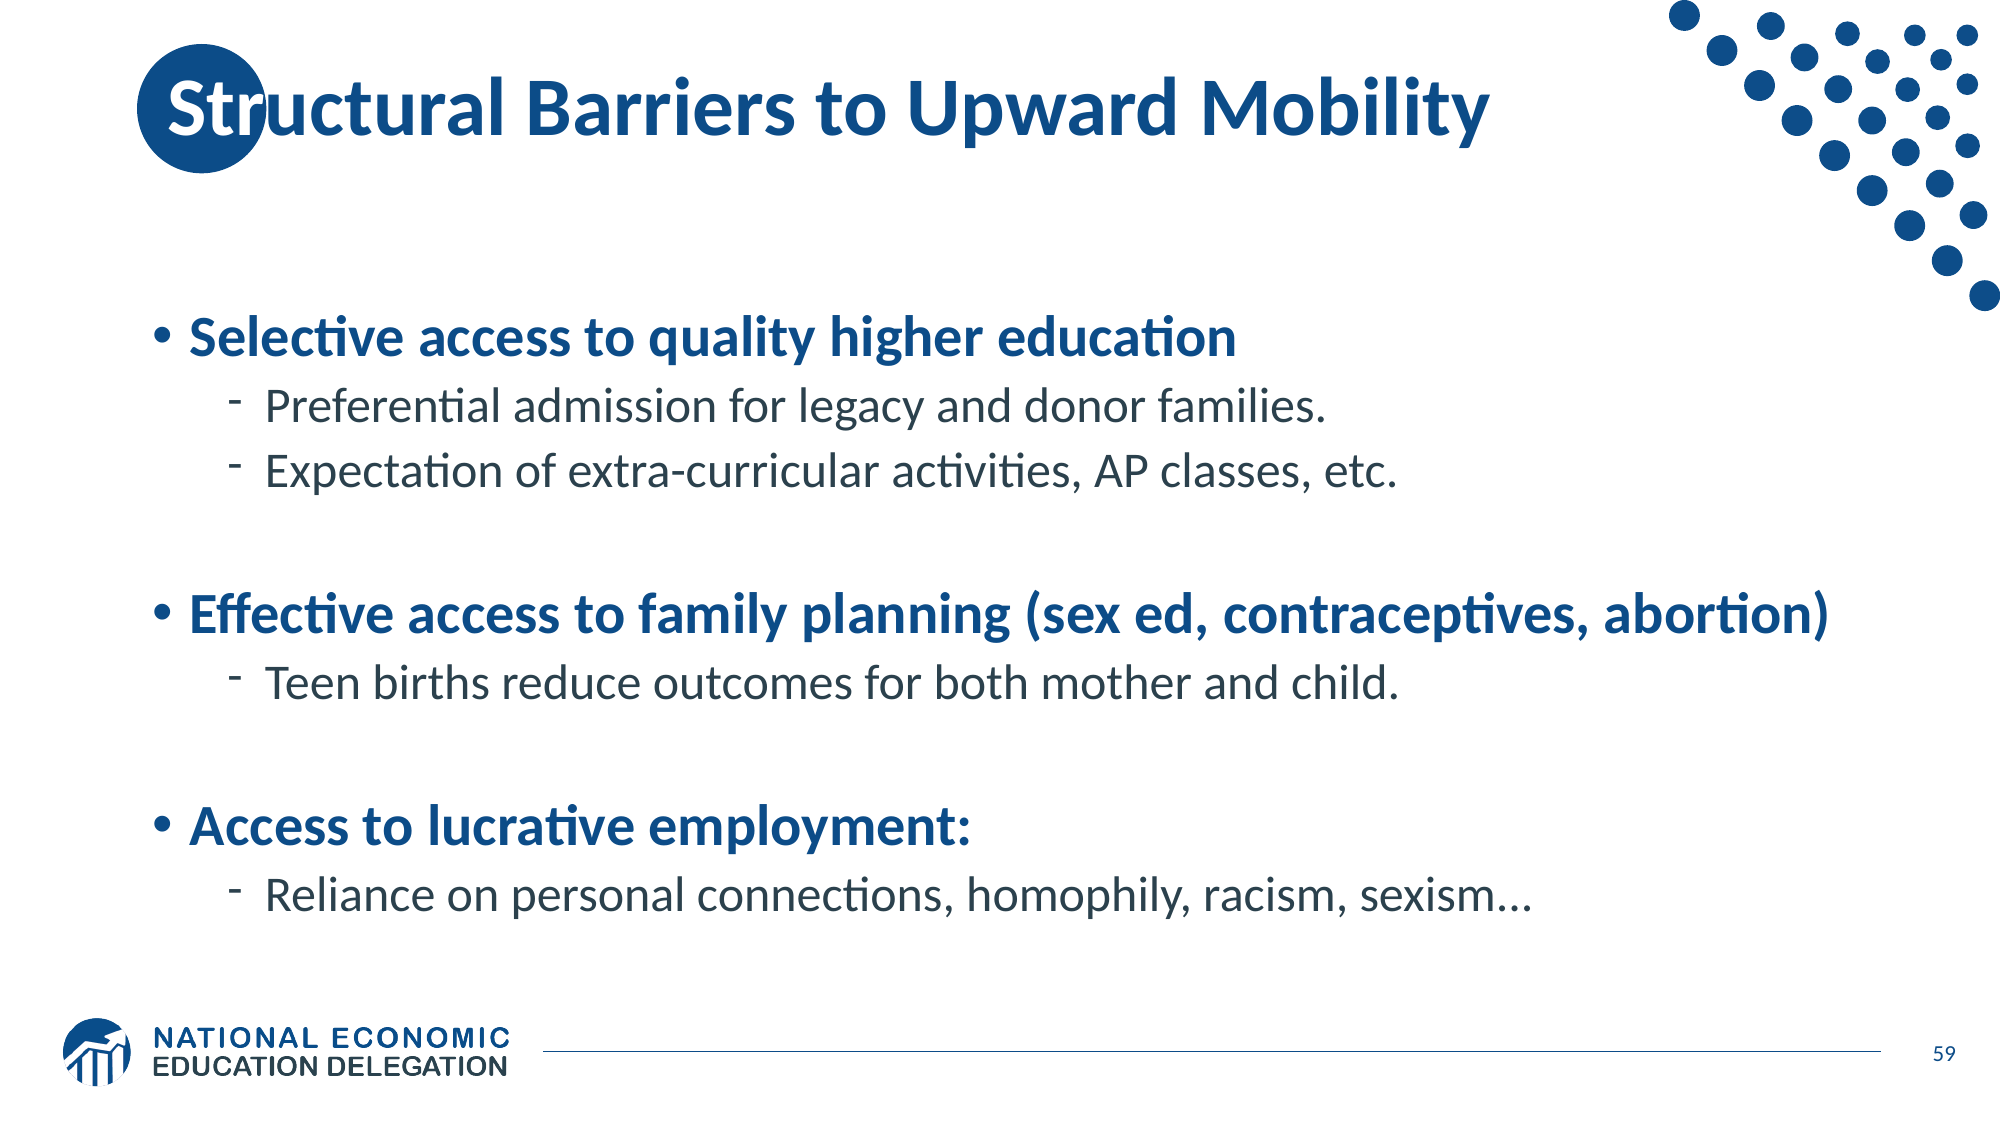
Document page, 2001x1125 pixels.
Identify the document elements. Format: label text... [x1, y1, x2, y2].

picture [55, 1013, 520, 1091]
title Structural Barriers to Upward Mobility [152, 0, 1878, 218]
list Selective access to quality higher education Preferential admission for legacy and donor families. Expectation of extra-curricular activities, AP classes, etc. Effective access to family planning (sex ed, contraceptives, abortion) Teen births reduce outcomes for both mother and child. Access to lucrative employment: Reliance on personal connections, homophily, racism, sexism... [137, 257, 1863, 972]
slide_number 59 [1521, 1022, 1972, 1082]
